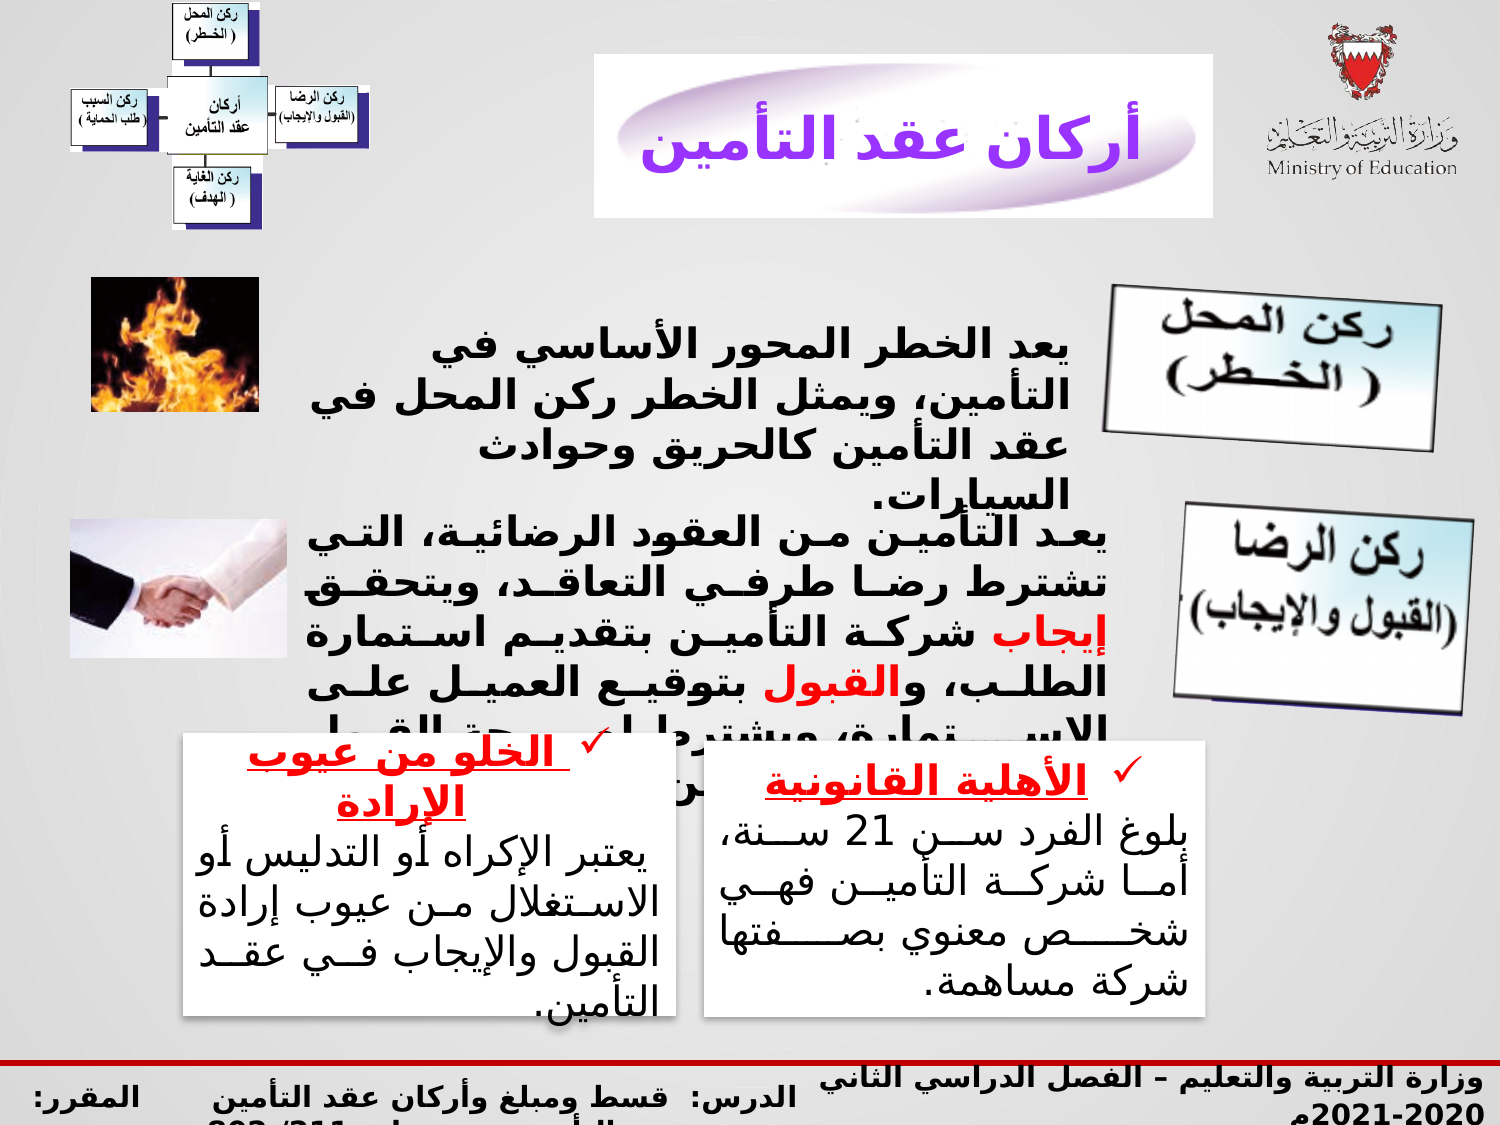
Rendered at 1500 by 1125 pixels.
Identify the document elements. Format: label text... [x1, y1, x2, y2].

text_box الدرس: قسط ومبلغ وأركان عقد التأمين المقرر: التأمين تام 211/ 802 [0, 1071, 798, 1125]
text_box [91, 277, 1087, 427]
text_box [69, 496, 1125, 715]
picture [1174, 502, 1474, 716]
picture [1102, 284, 1442, 452]
picture [1229, 0, 1500, 208]
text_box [70, 2, 1213, 230]
text_box الأهلية القانونية بلوغ الفرد سن 21 سنة، أما شركة التأمين فهي شخص معنوي بصفتها شركة مساهمة. [703, 740, 1206, 1018]
text_box وزارة التربية والتعليم – الفصل الدراسي الثاني 2020-2021م [798, 1064, 1500, 1125]
text_box الخلو من عيوب الإرادة يعتبر الإكراه أو التدليس أو الاستغلال من عيوب إرادة القبول والإيجاب في عقد التأمين. [182, 732, 677, 1017]
